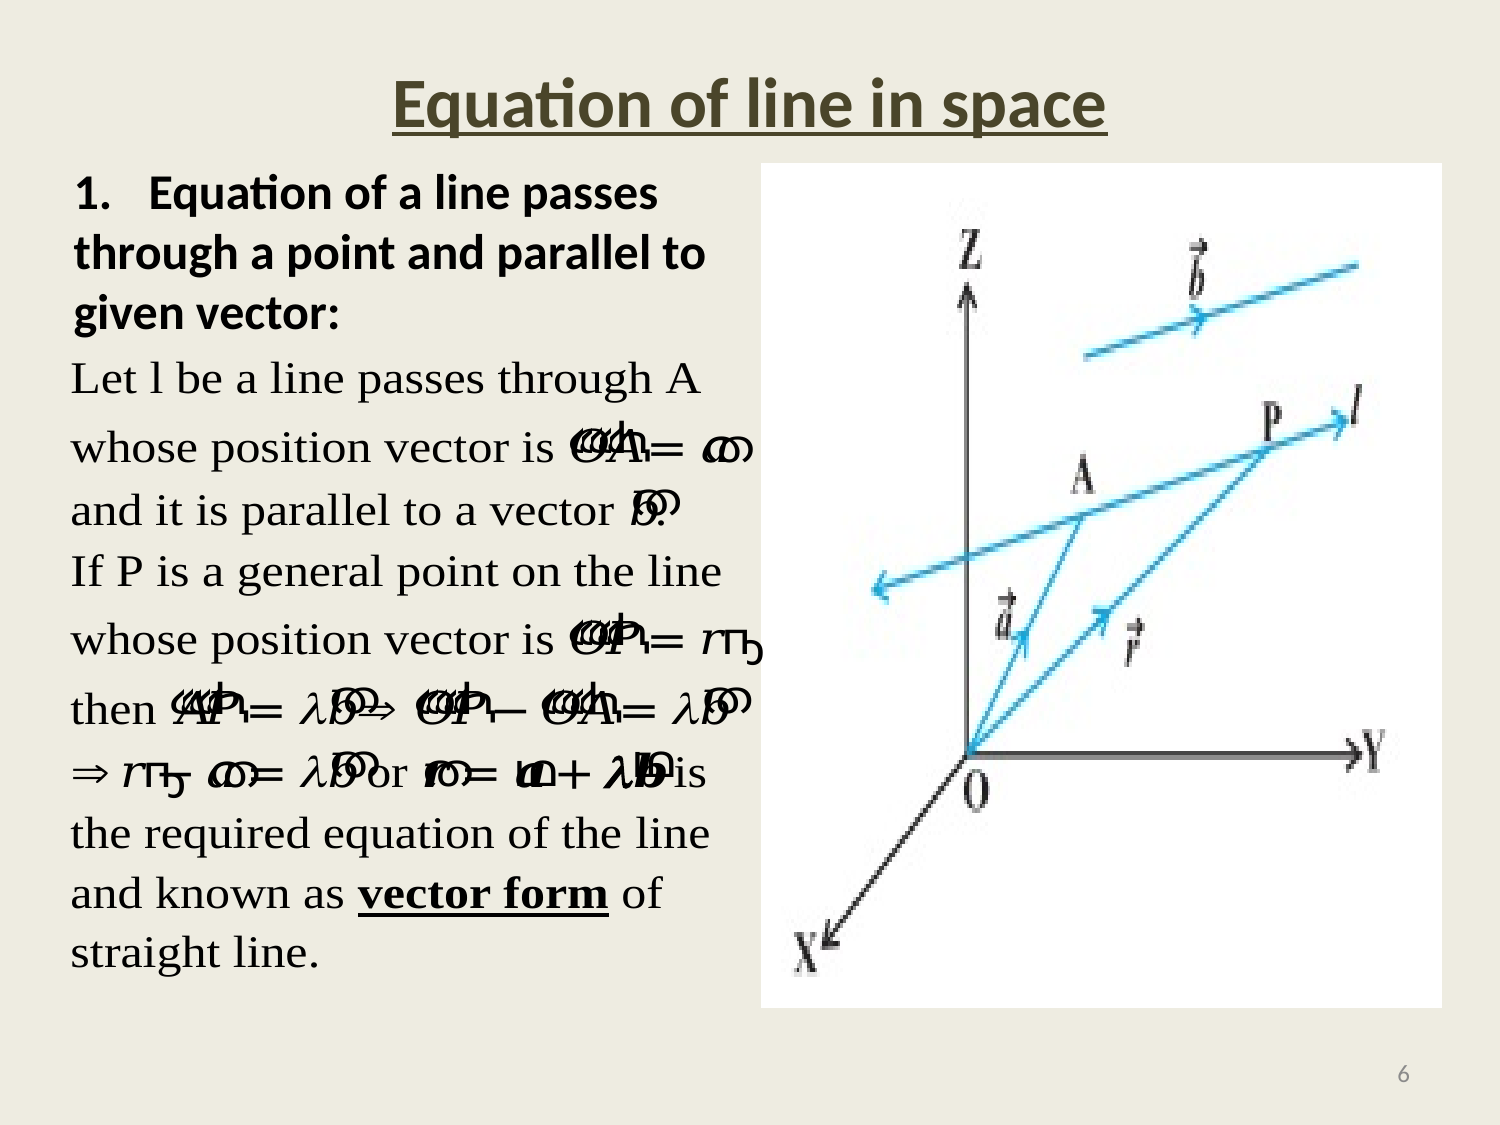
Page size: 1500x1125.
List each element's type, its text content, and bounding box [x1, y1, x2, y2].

slide_number 6 [1074, 1042, 1425, 1103]
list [761, 163, 1442, 1008]
list Equation of a line passes through a point and parallel to given vector: [58, 152, 797, 1005]
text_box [70, 351, 1196, 987]
title Equation of line in space [75, 45, 1425, 153]
